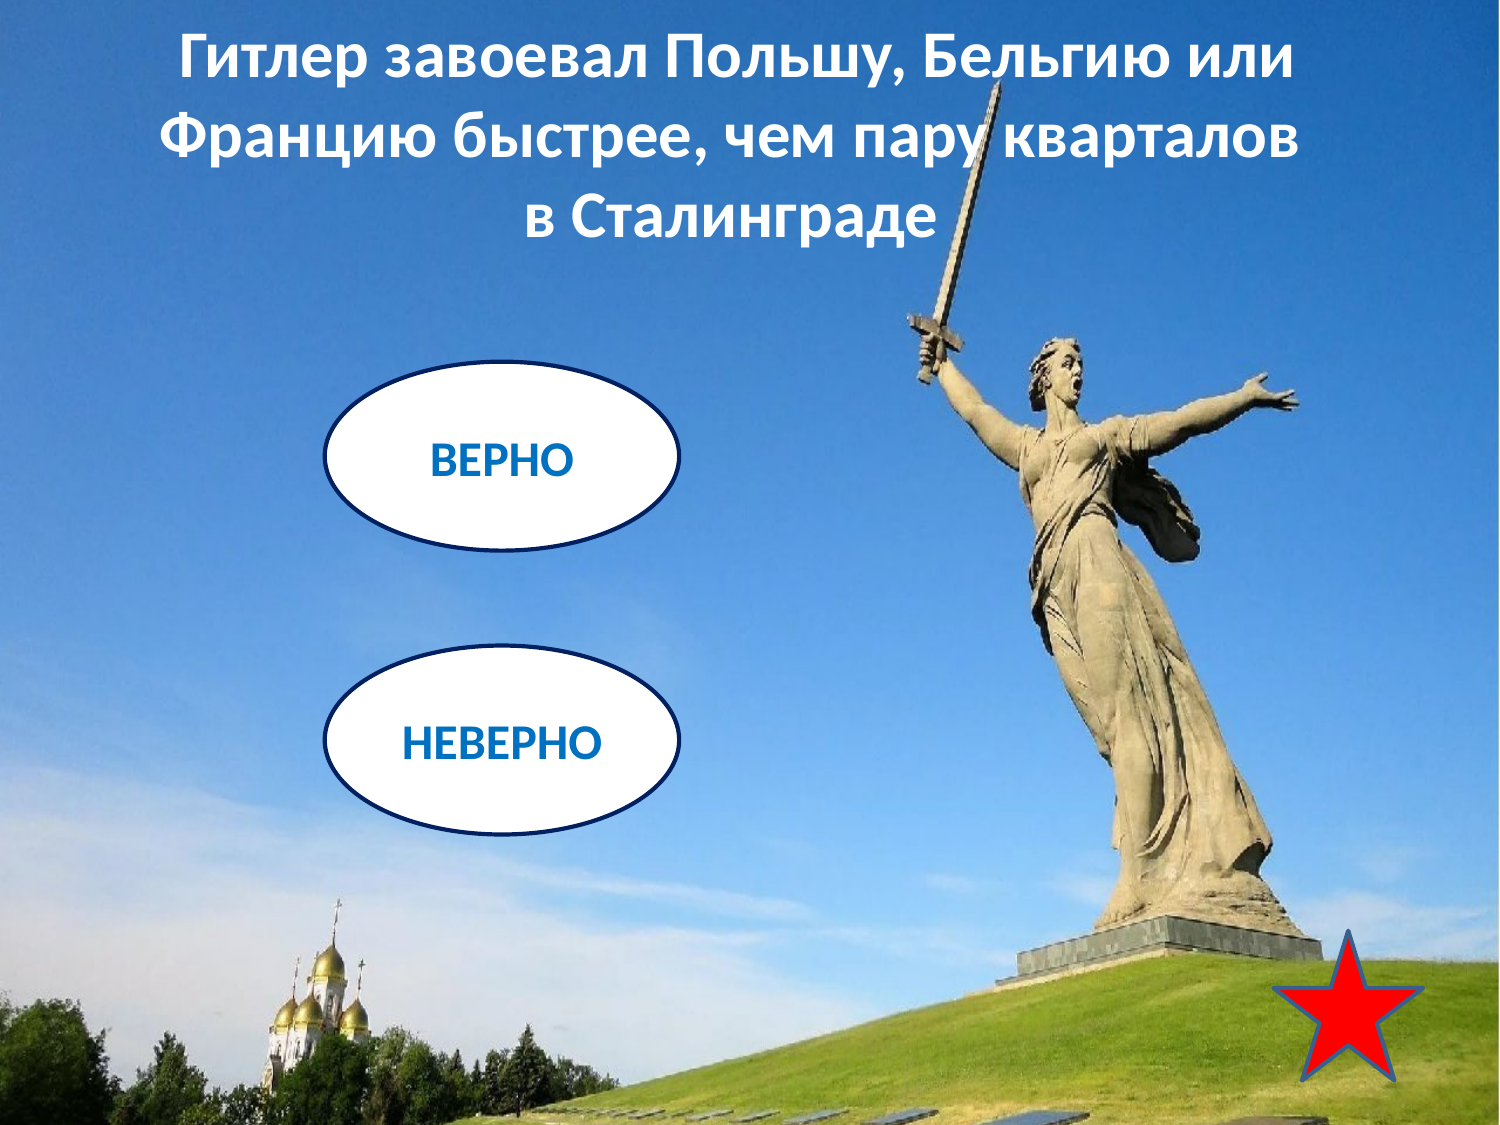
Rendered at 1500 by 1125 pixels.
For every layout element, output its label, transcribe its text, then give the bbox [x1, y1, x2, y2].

text_box [1271, 928, 1426, 1083]
text_box Гитлер завоевал Польшу, Бельгию или Францию быстрее, чем пару кварталов в Сталинграде [53, 3, 1424, 259]
picture [0, 0, 1500, 1125]
text_box ВЕРНО [322, 359, 682, 553]
text_box НЕВЕРНО [322, 643, 682, 837]
